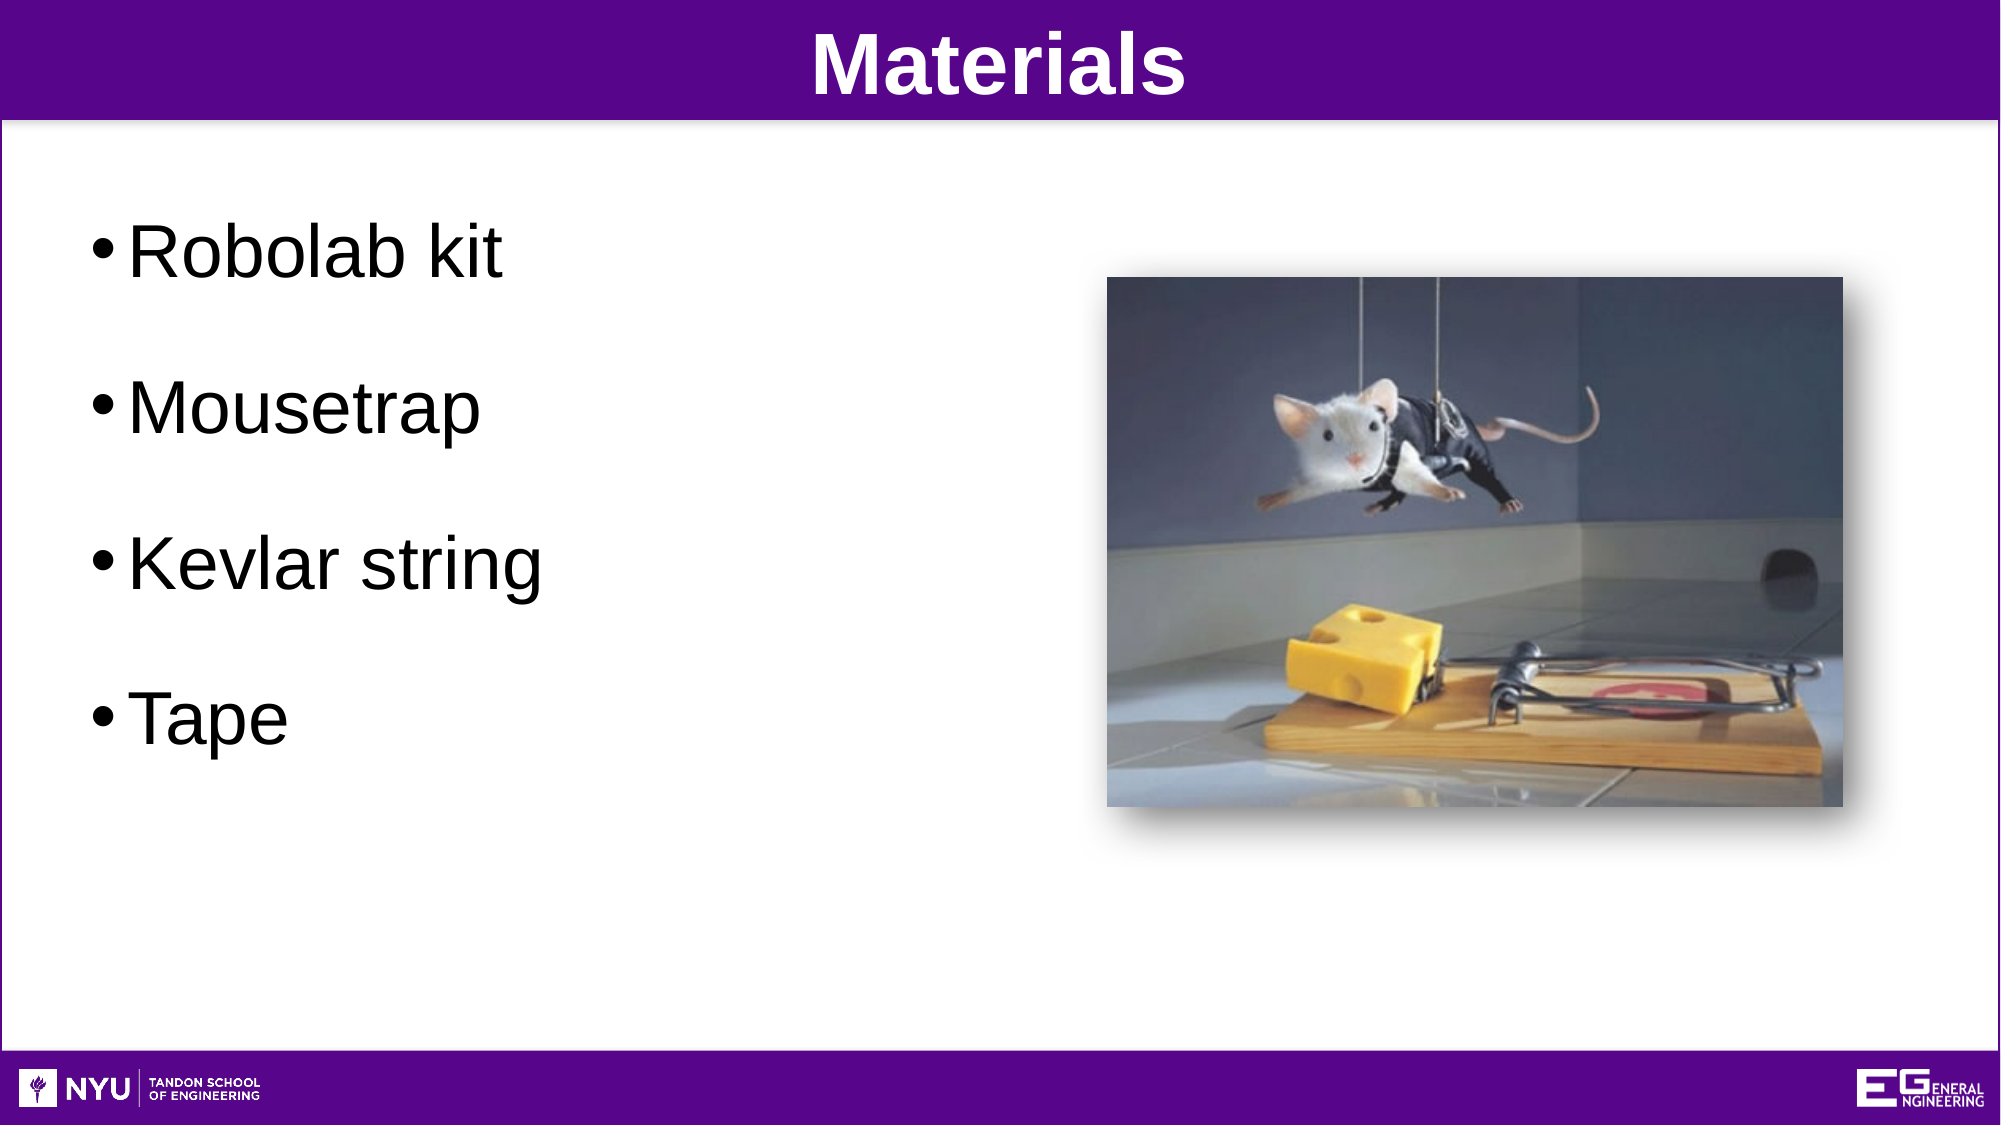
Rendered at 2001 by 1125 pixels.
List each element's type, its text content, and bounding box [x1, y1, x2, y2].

picture [1856, 1069, 1984, 1107]
list Robolab kit Mousetrap Kevlar string Tape [0, 149, 2000, 1026]
picture [1107, 277, 1843, 807]
list Materials [0, 0, 2000, 120]
picture [19, 1069, 260, 1107]
